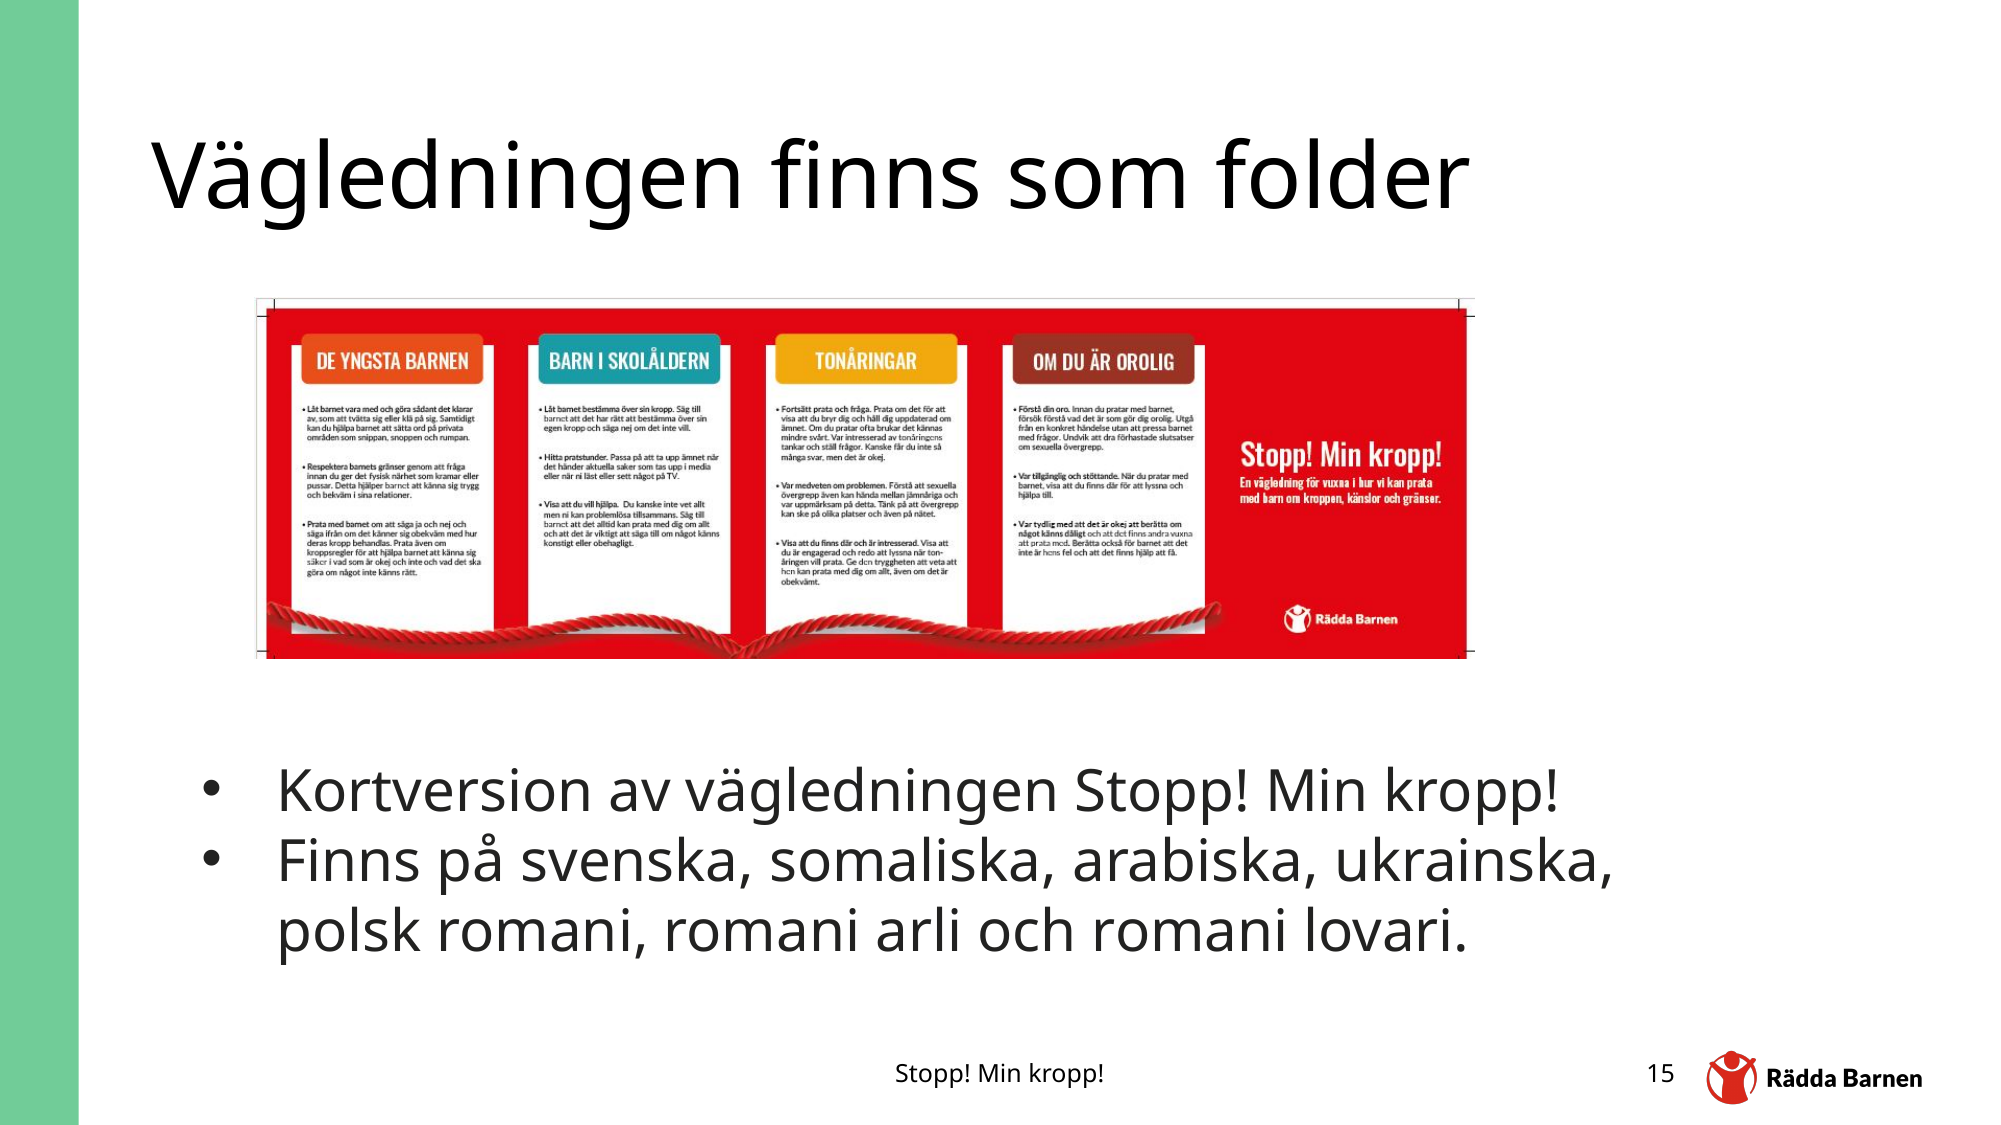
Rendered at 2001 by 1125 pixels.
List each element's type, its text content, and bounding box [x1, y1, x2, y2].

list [254, 297, 1475, 659]
footer Stopp! Min kropp! [415, 1059, 1584, 1090]
slide_number 15 [1584, 1059, 1690, 1090]
picture [1697, 1041, 1933, 1114]
text_box Kortversion av vägledningen Stopp! Min kropp! Finns på svenska, somaliska, arabiska, ukrainska, polsk romani, romani arli och romani lovari. [186, 745, 1700, 970]
title Vägledningen finns som folder [136, 104, 1700, 254]
